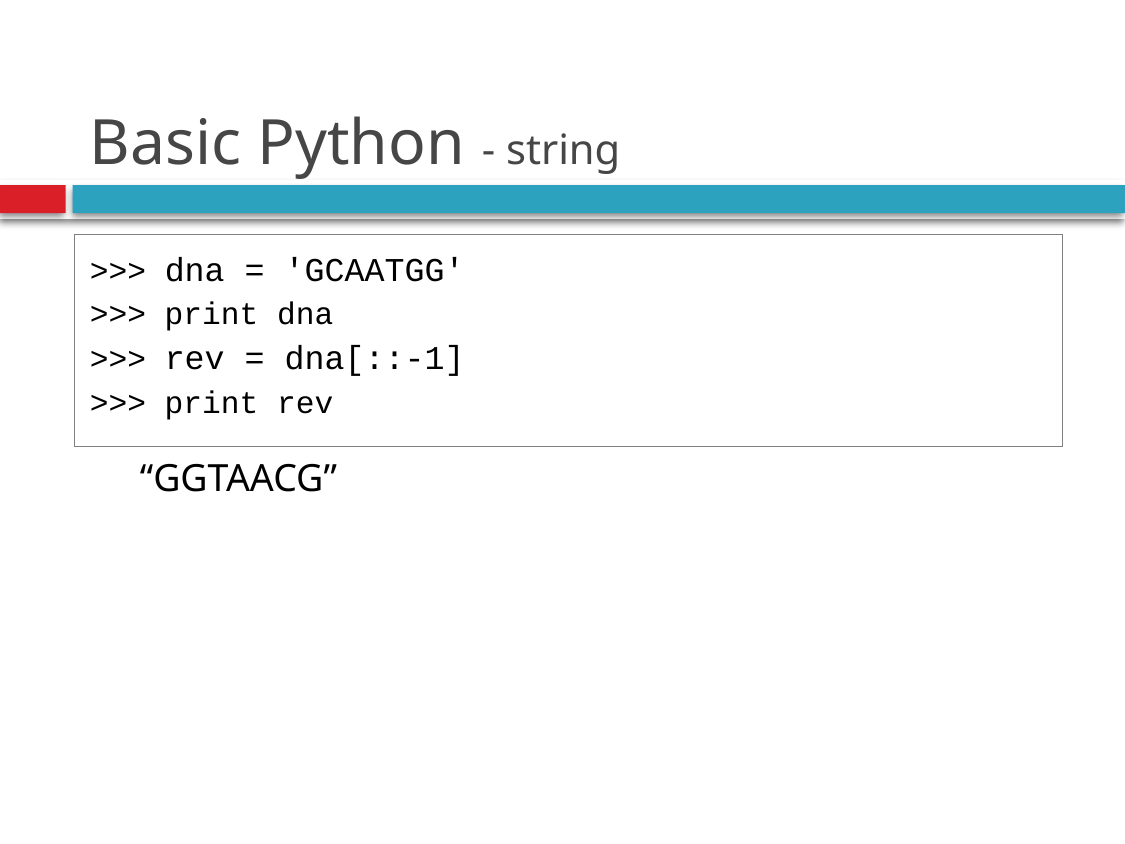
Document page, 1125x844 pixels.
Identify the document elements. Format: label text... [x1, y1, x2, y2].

title Basic Python - string [75, 19, 1079, 185]
text_box “GGTAACG” [125, 446, 525, 507]
text_box >>> dna = 'GCAATGG' >>> print dna >>> rev = dna[::-1] >>> print rev [74, 234, 1063, 447]
